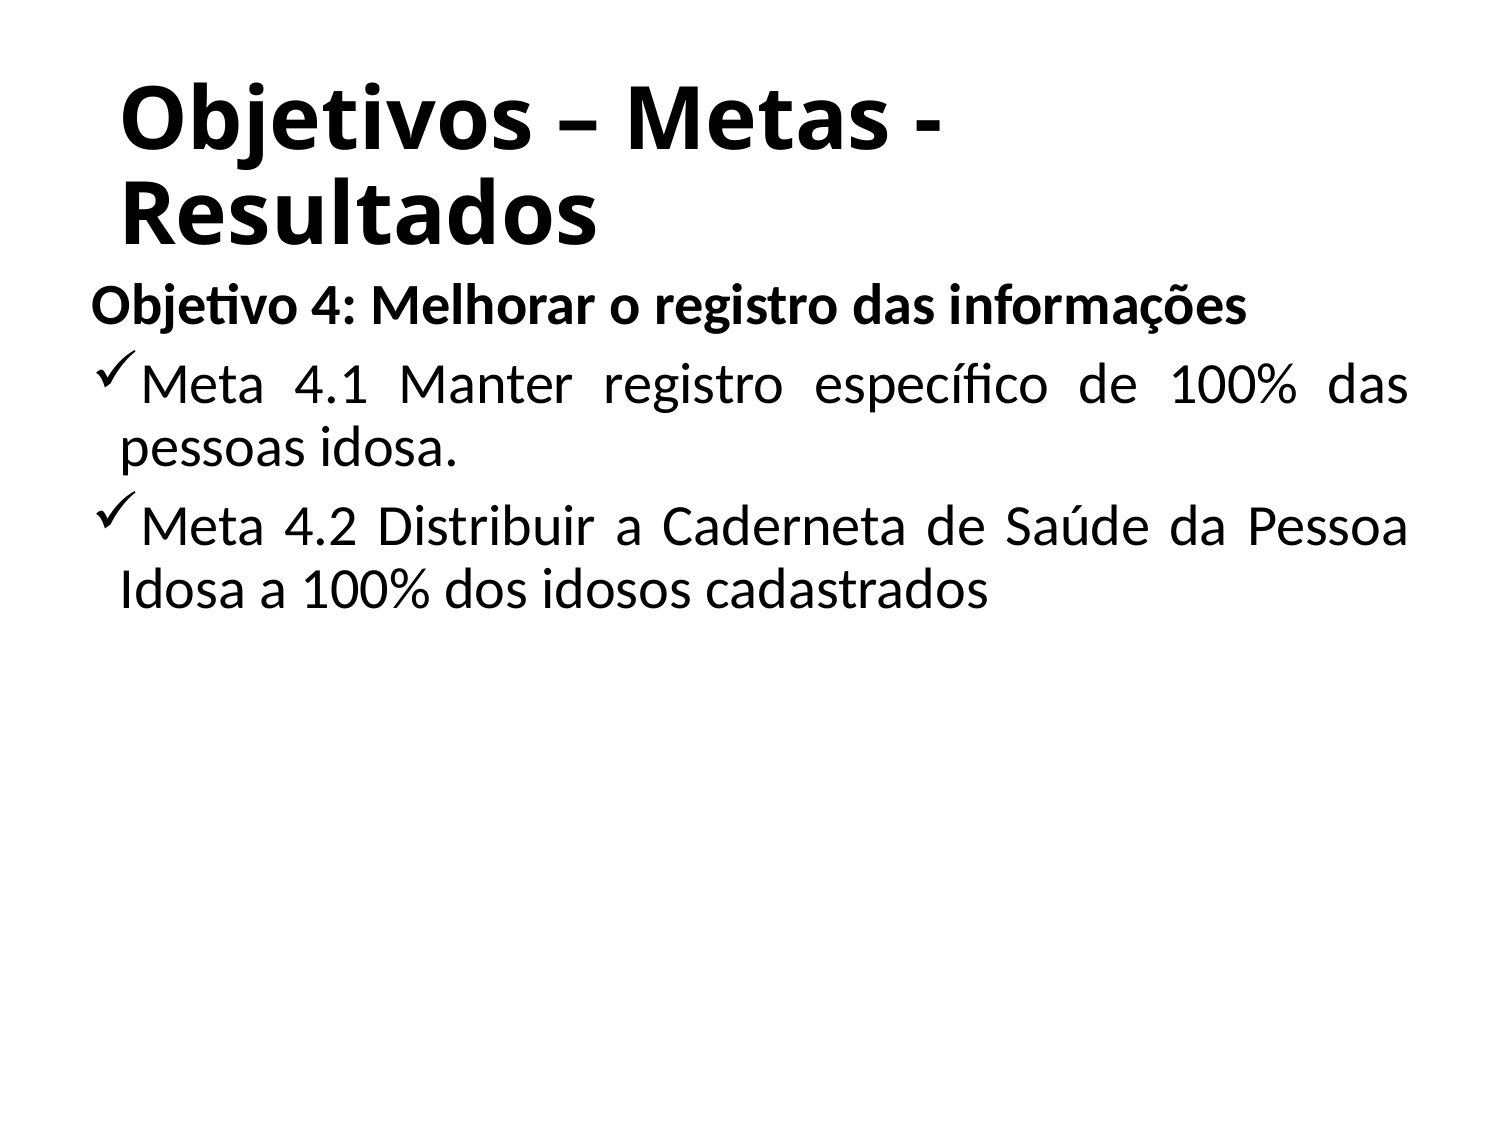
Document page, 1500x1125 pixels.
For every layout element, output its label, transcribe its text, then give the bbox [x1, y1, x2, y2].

list Objetivo 4: Melhorar o registro das informações Meta 4.1 Manter registro específico de 100% das pessoas idosa. Meta 4.2 Distribuir a Caderneta de Saúde da Pessoa Idosa a 100% dos idosos cadastrados [76, 267, 1425, 787]
title Objetivos – Metas - Resultados [103, 59, 1397, 267]
